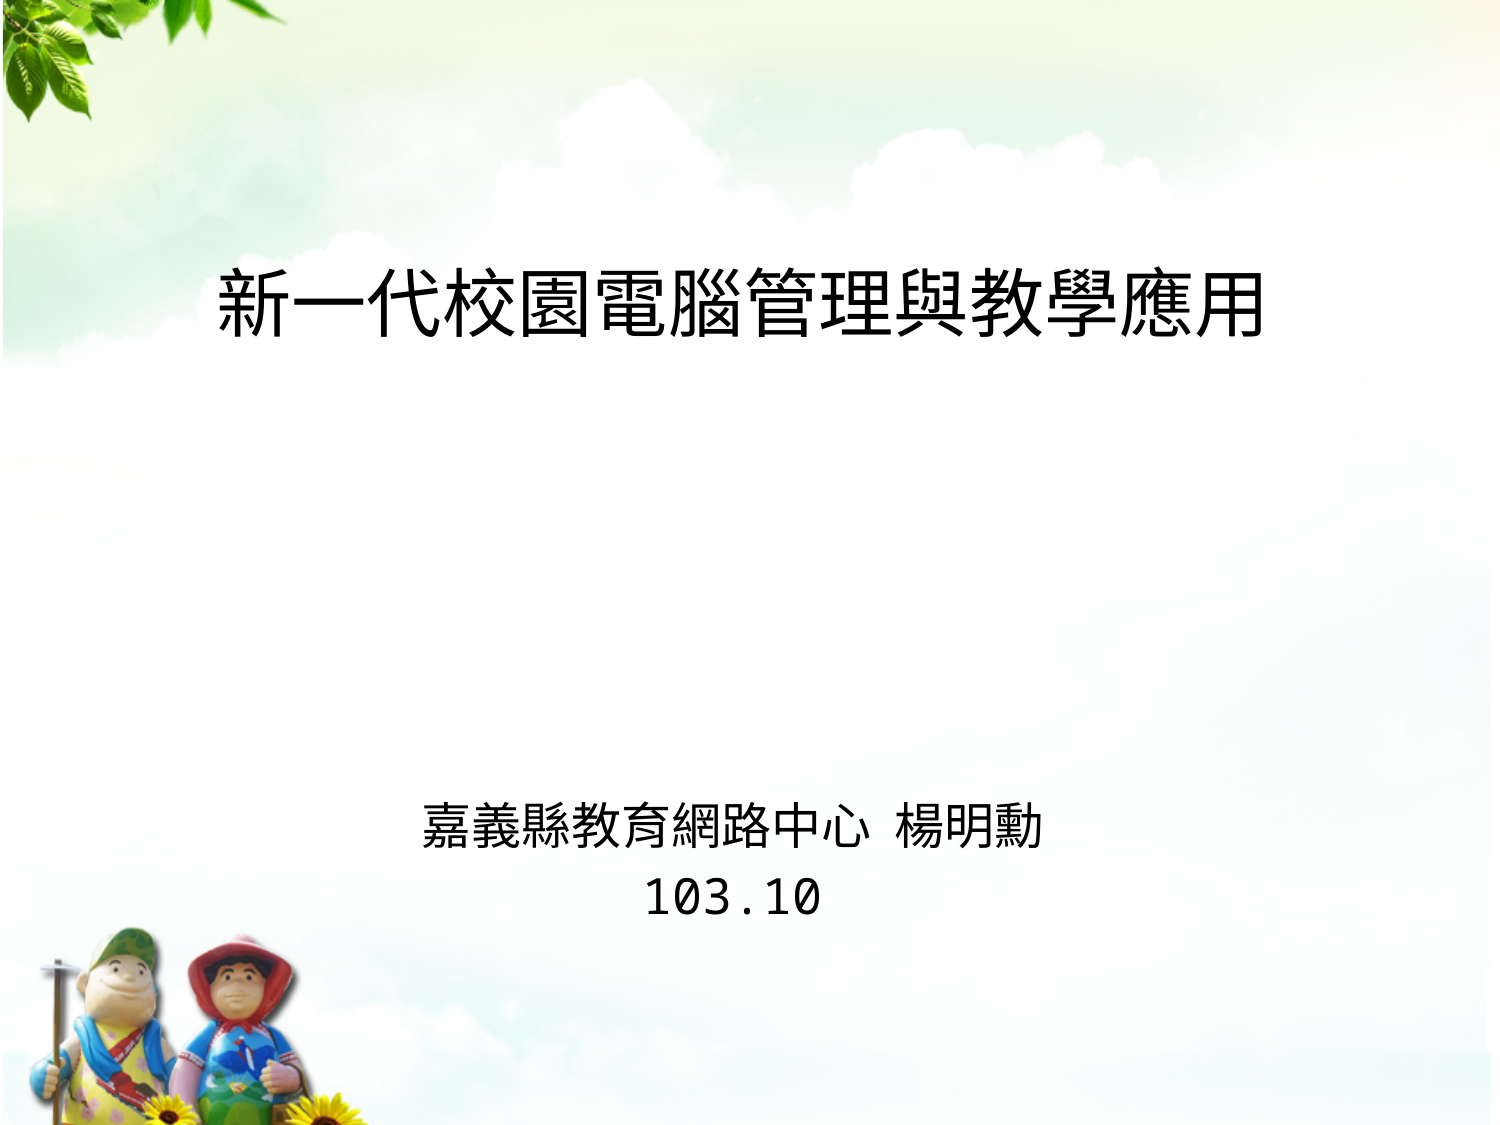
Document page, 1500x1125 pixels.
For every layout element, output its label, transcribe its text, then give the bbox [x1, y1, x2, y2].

picture [2, 0, 1500, 1125]
subtitle 嘉義縣教育網路中心 楊明勳 103.10 [88, 786, 1377, 941]
title 新一代校園電腦管理與教學應用 [98, 243, 1388, 551]
